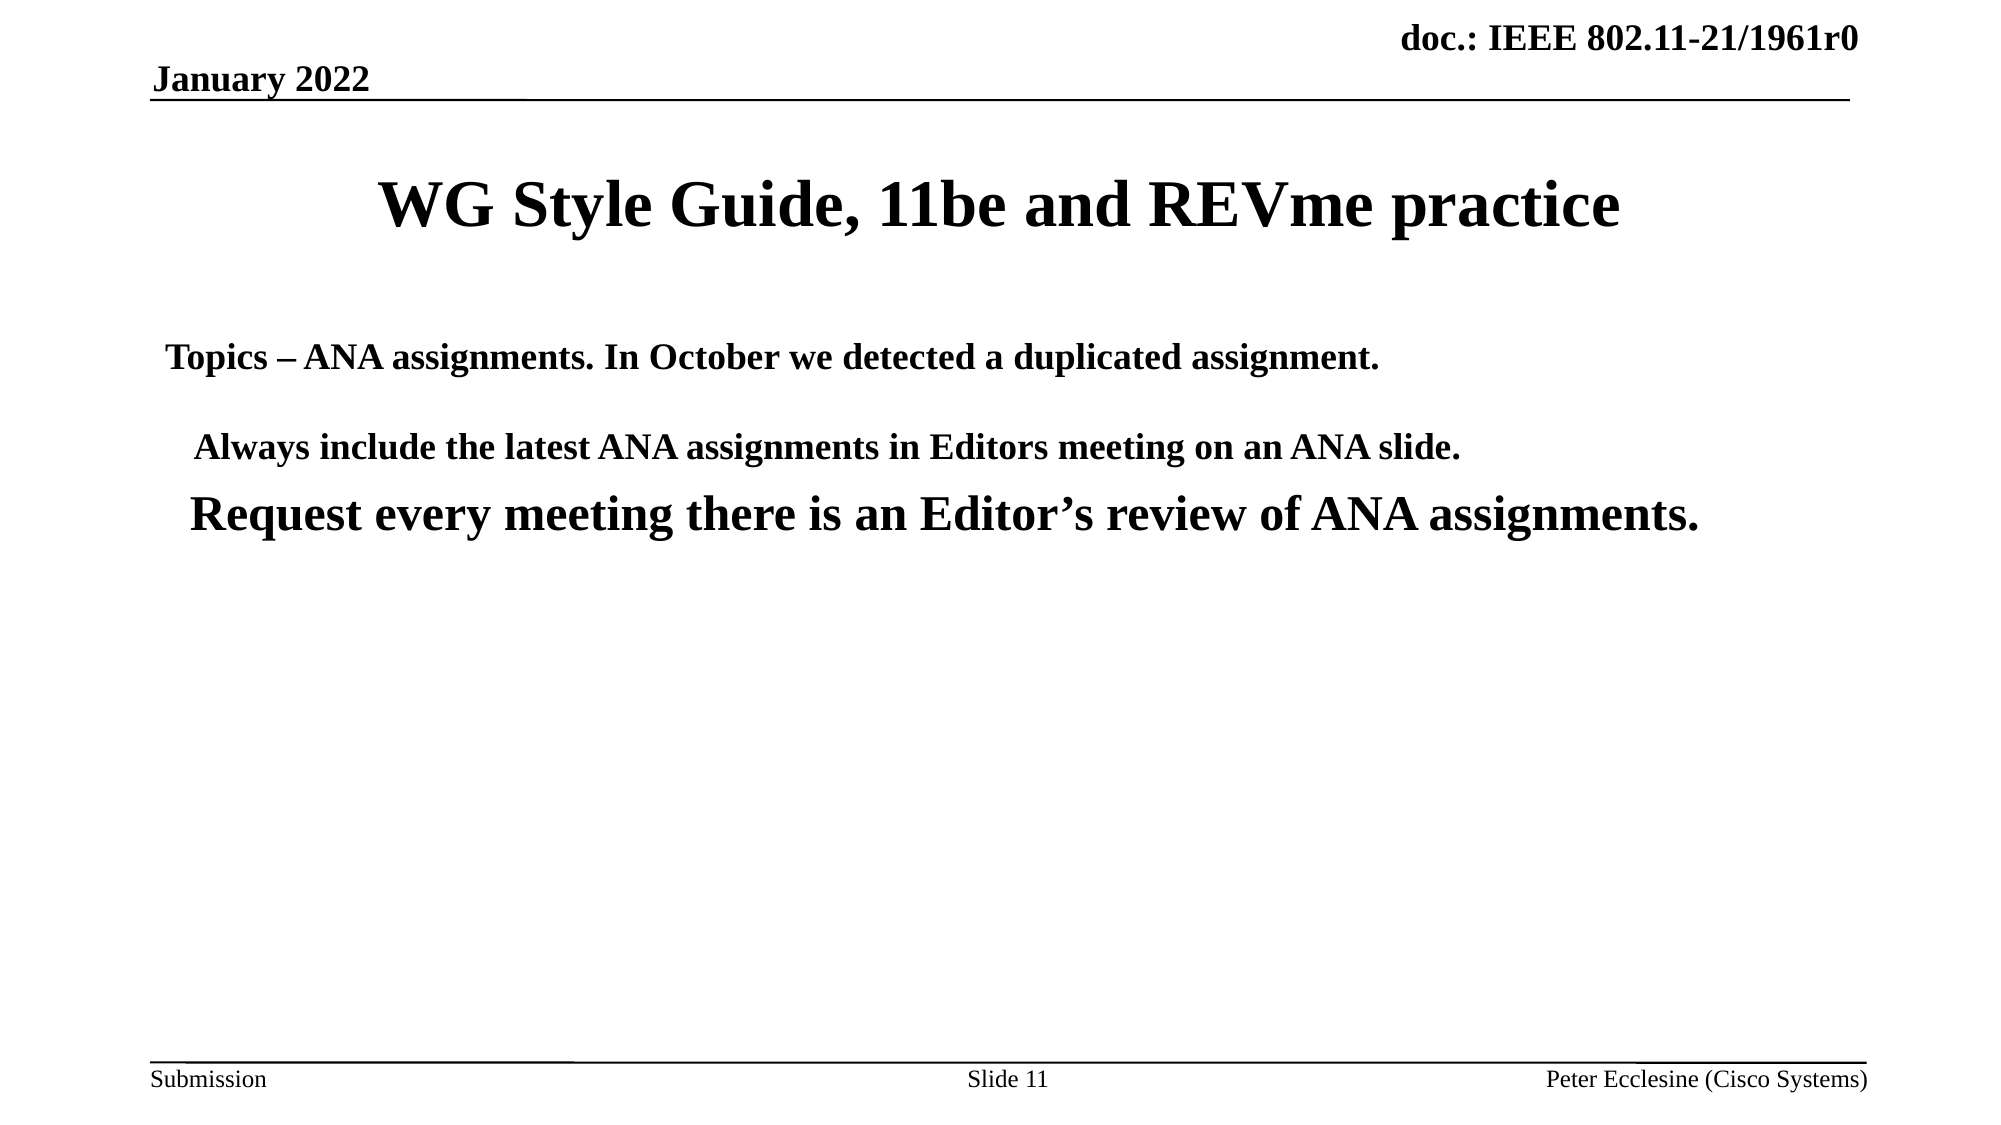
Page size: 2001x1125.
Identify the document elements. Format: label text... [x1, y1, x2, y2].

title WG Style Guide, 11be and REVme practice [149, 112, 1850, 288]
footer Peter Ecclesine (Cisco Systems) [1171, 1061, 1869, 1093]
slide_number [152, 54, 563, 100]
slide_number Slide 11 [950, 1061, 1067, 1123]
list Topics – ANA assignments. In October we detected a duplicated assignment. Always include the latest ANA assignments in Editors meeting on an ANA slide. Request every meeting there is an Editor’s review of ANA assignments. [149, 324, 1850, 1000]
